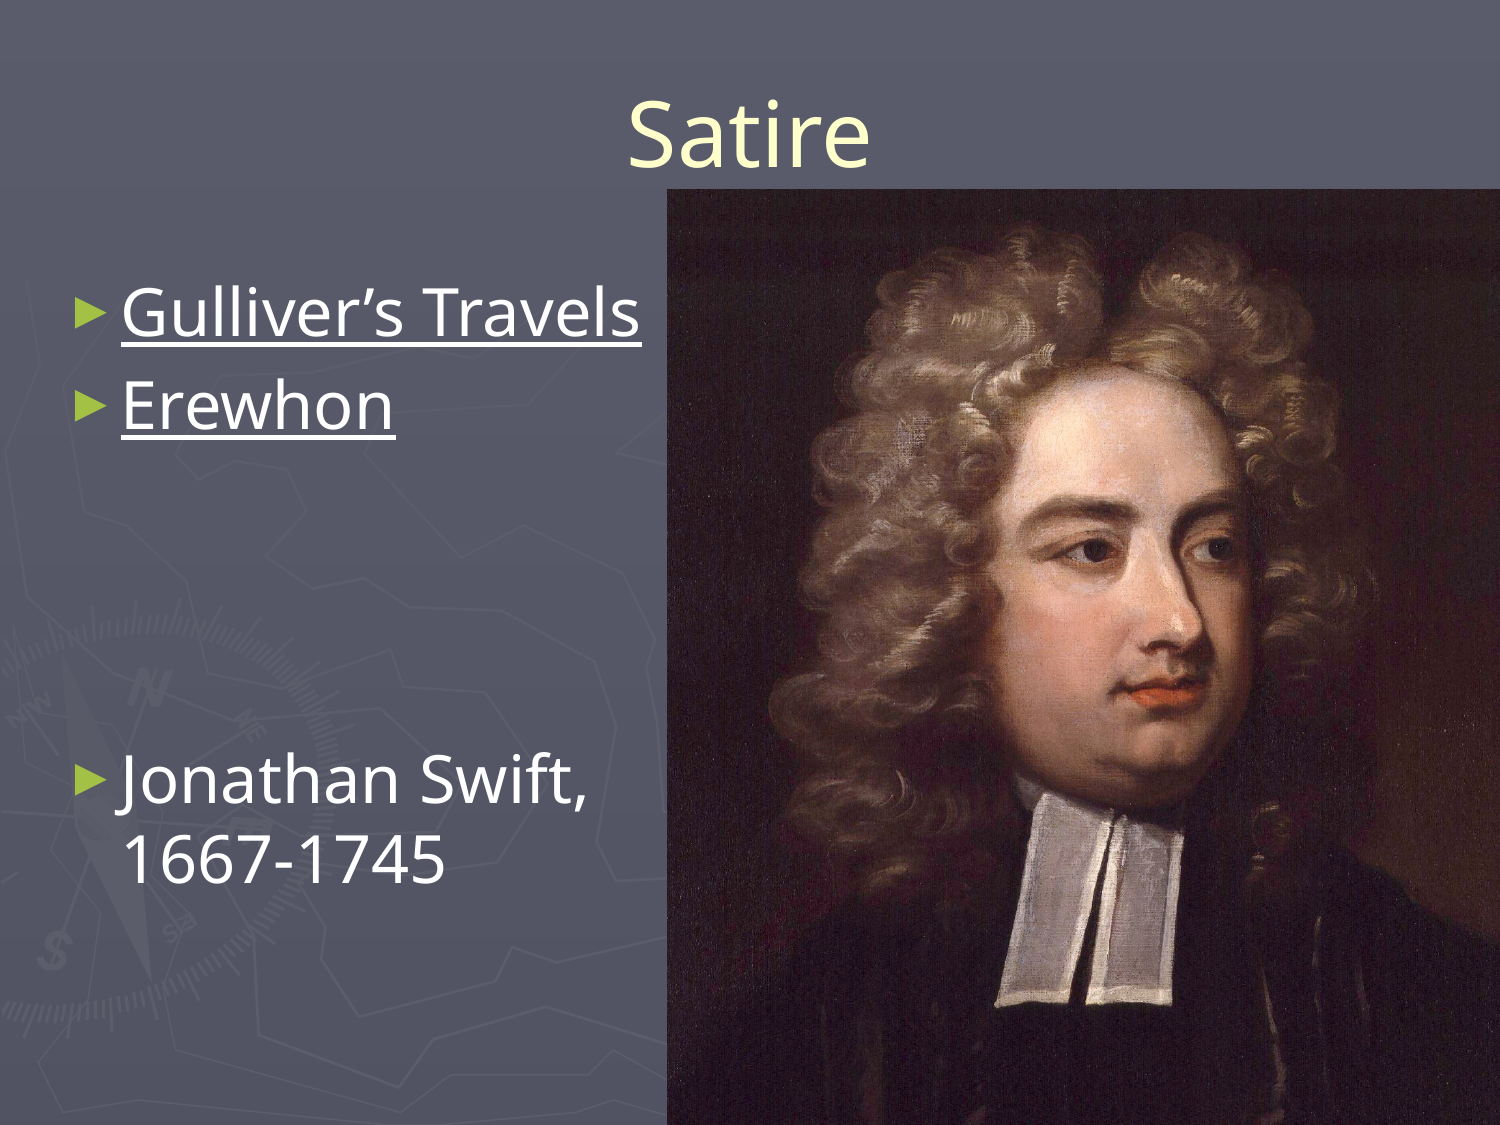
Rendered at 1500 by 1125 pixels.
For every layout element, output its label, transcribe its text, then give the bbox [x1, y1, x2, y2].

title Satire [49, 37, 1451, 226]
list Gulliver’s Travels Erewhon Jonathan Swift, 1667-1745 [49, 262, 662, 1001]
picture [667, 189, 1500, 1125]
